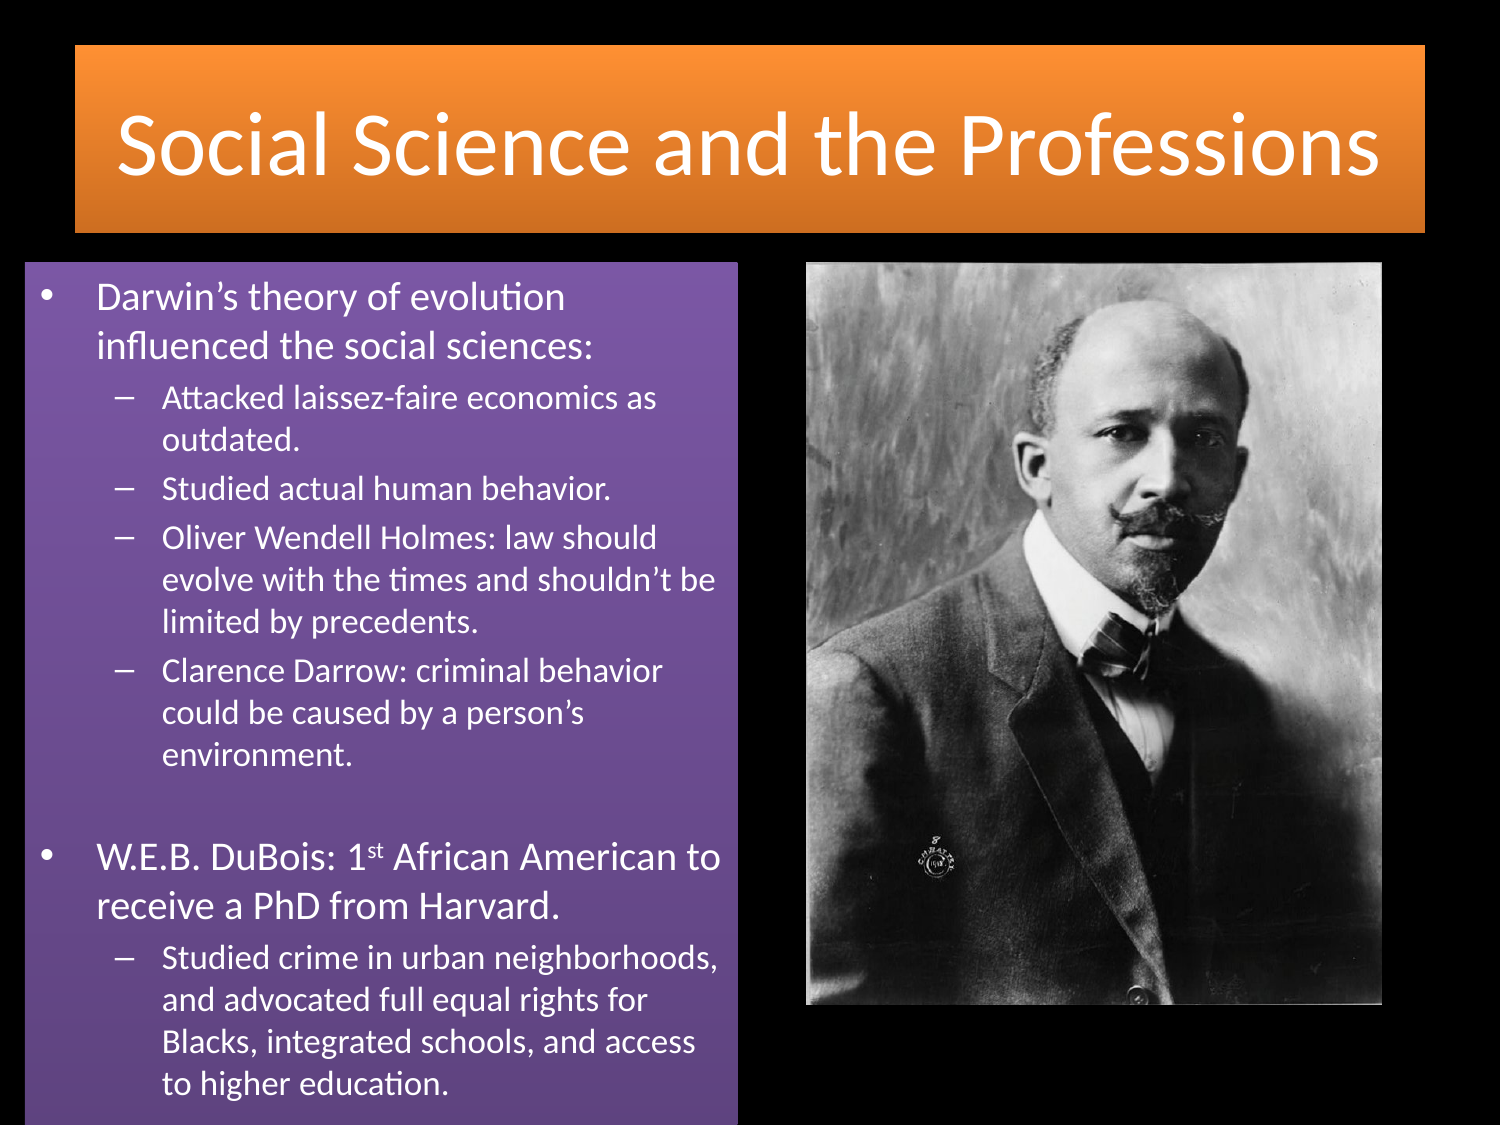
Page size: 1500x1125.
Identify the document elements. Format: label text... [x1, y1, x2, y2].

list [805, 262, 1382, 1006]
list Darwin’s theory of evolution influenced the social sciences: Attacked laissez-faire economics as outdated. Studied actual human behavior. Oliver Wendell Holmes: law should evolve with the times and shouldn’t be limited by precedents. Clarence Darrow: criminal behavior could be caused by a person’s environment. W.E.B. DuBois: 1st African American to receive a PhD from Harvard. Studied crime in urban neighborhoods, and advocated full equal rights for Blacks, integrated schools, and access to higher education. [24, 262, 738, 1125]
title Social Science and the Professions [75, 45, 1425, 233]
